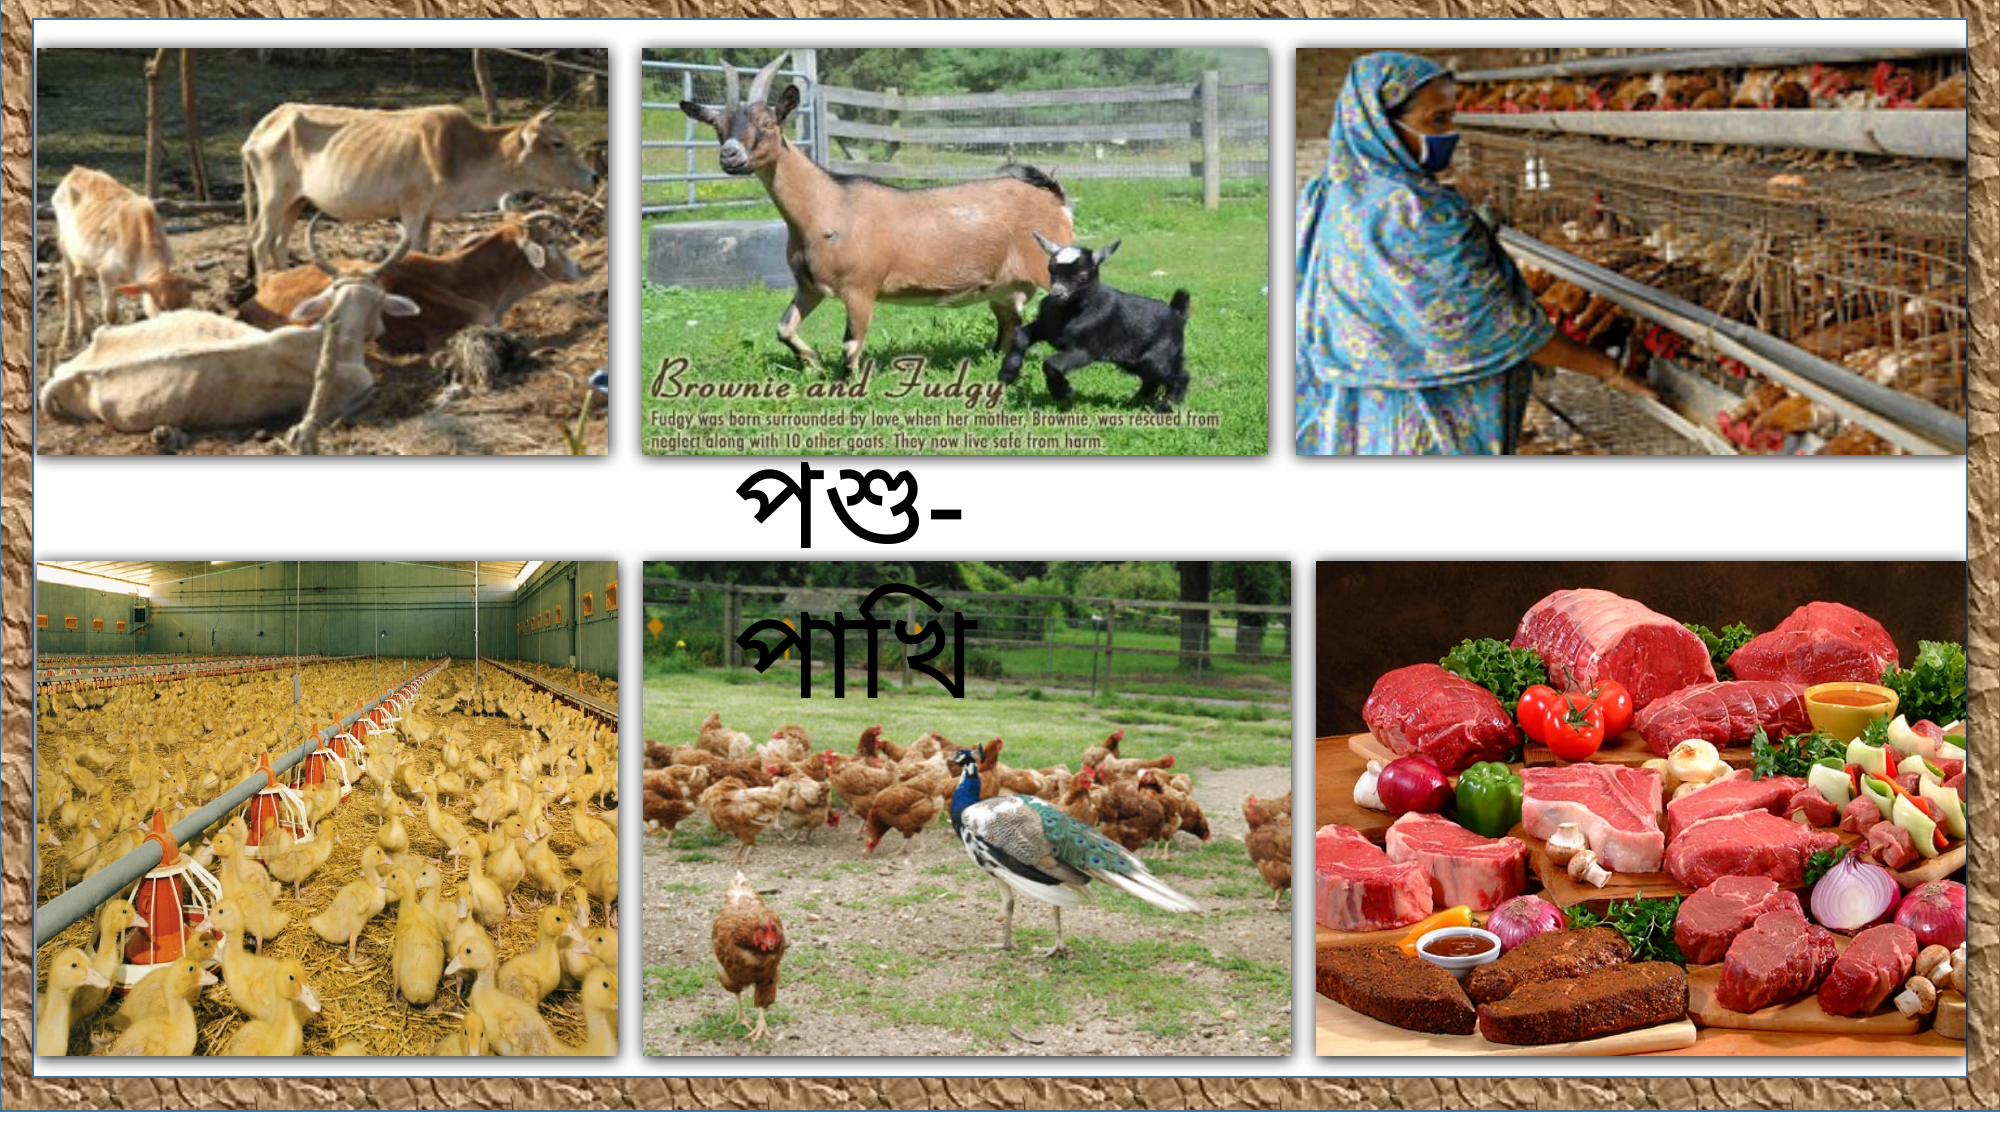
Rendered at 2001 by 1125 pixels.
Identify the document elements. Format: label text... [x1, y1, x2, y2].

picture [37, 48, 608, 455]
picture [643, 561, 1291, 1056]
text_box [0, 0, 2000, 1112]
picture [1296, 48, 1966, 455]
text_box পশু-পাখি [719, 455, 1189, 561]
picture [37, 561, 618, 1056]
picture [1316, 561, 1966, 1056]
picture [642, 48, 1268, 455]
